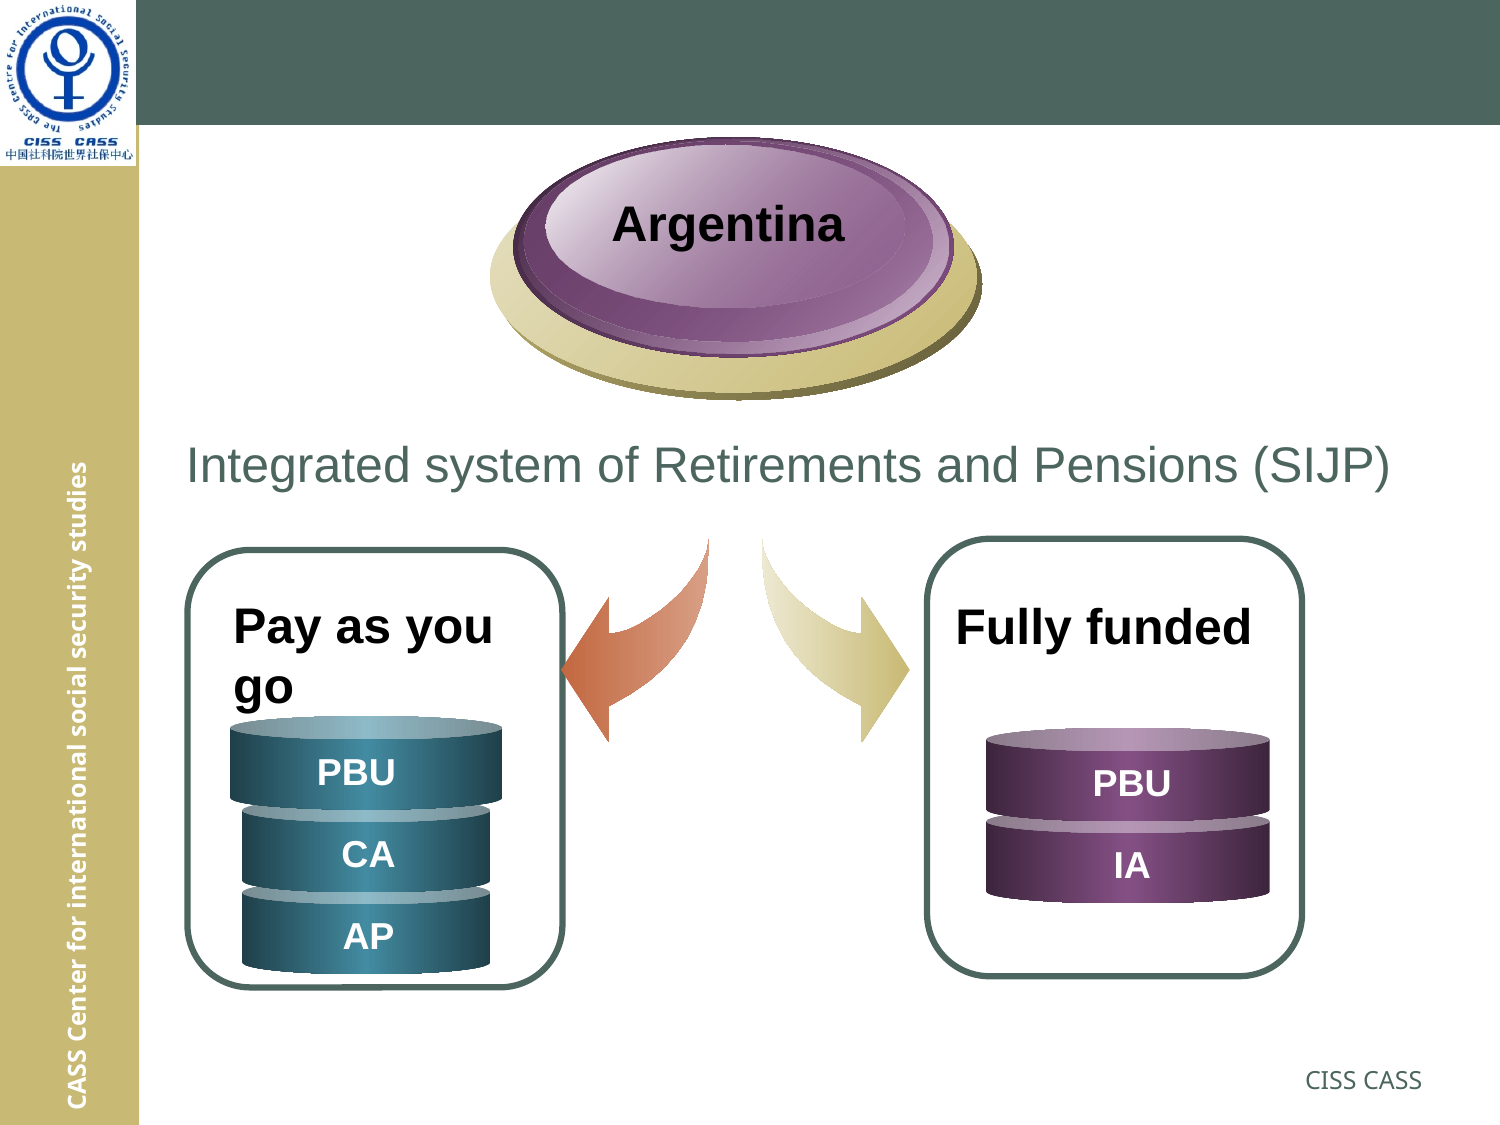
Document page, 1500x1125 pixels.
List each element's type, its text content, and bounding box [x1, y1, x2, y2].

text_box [489, 136, 983, 401]
text_box [927, 538, 1303, 977]
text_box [985, 727, 1270, 904]
picture [0, 0, 136, 166]
footer CISS CASS [1025, 1057, 1438, 1110]
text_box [229, 715, 503, 975]
text_box [187, 549, 563, 988]
text_box [560, 538, 710, 743]
text_box [798, 533, 948, 738]
text_box Integrated system of Retirements and Pensions (SIJP) [171, 424, 1409, 500]
text_box [761, 538, 910, 743]
text_box Pay as you go [218, 586, 553, 781]
